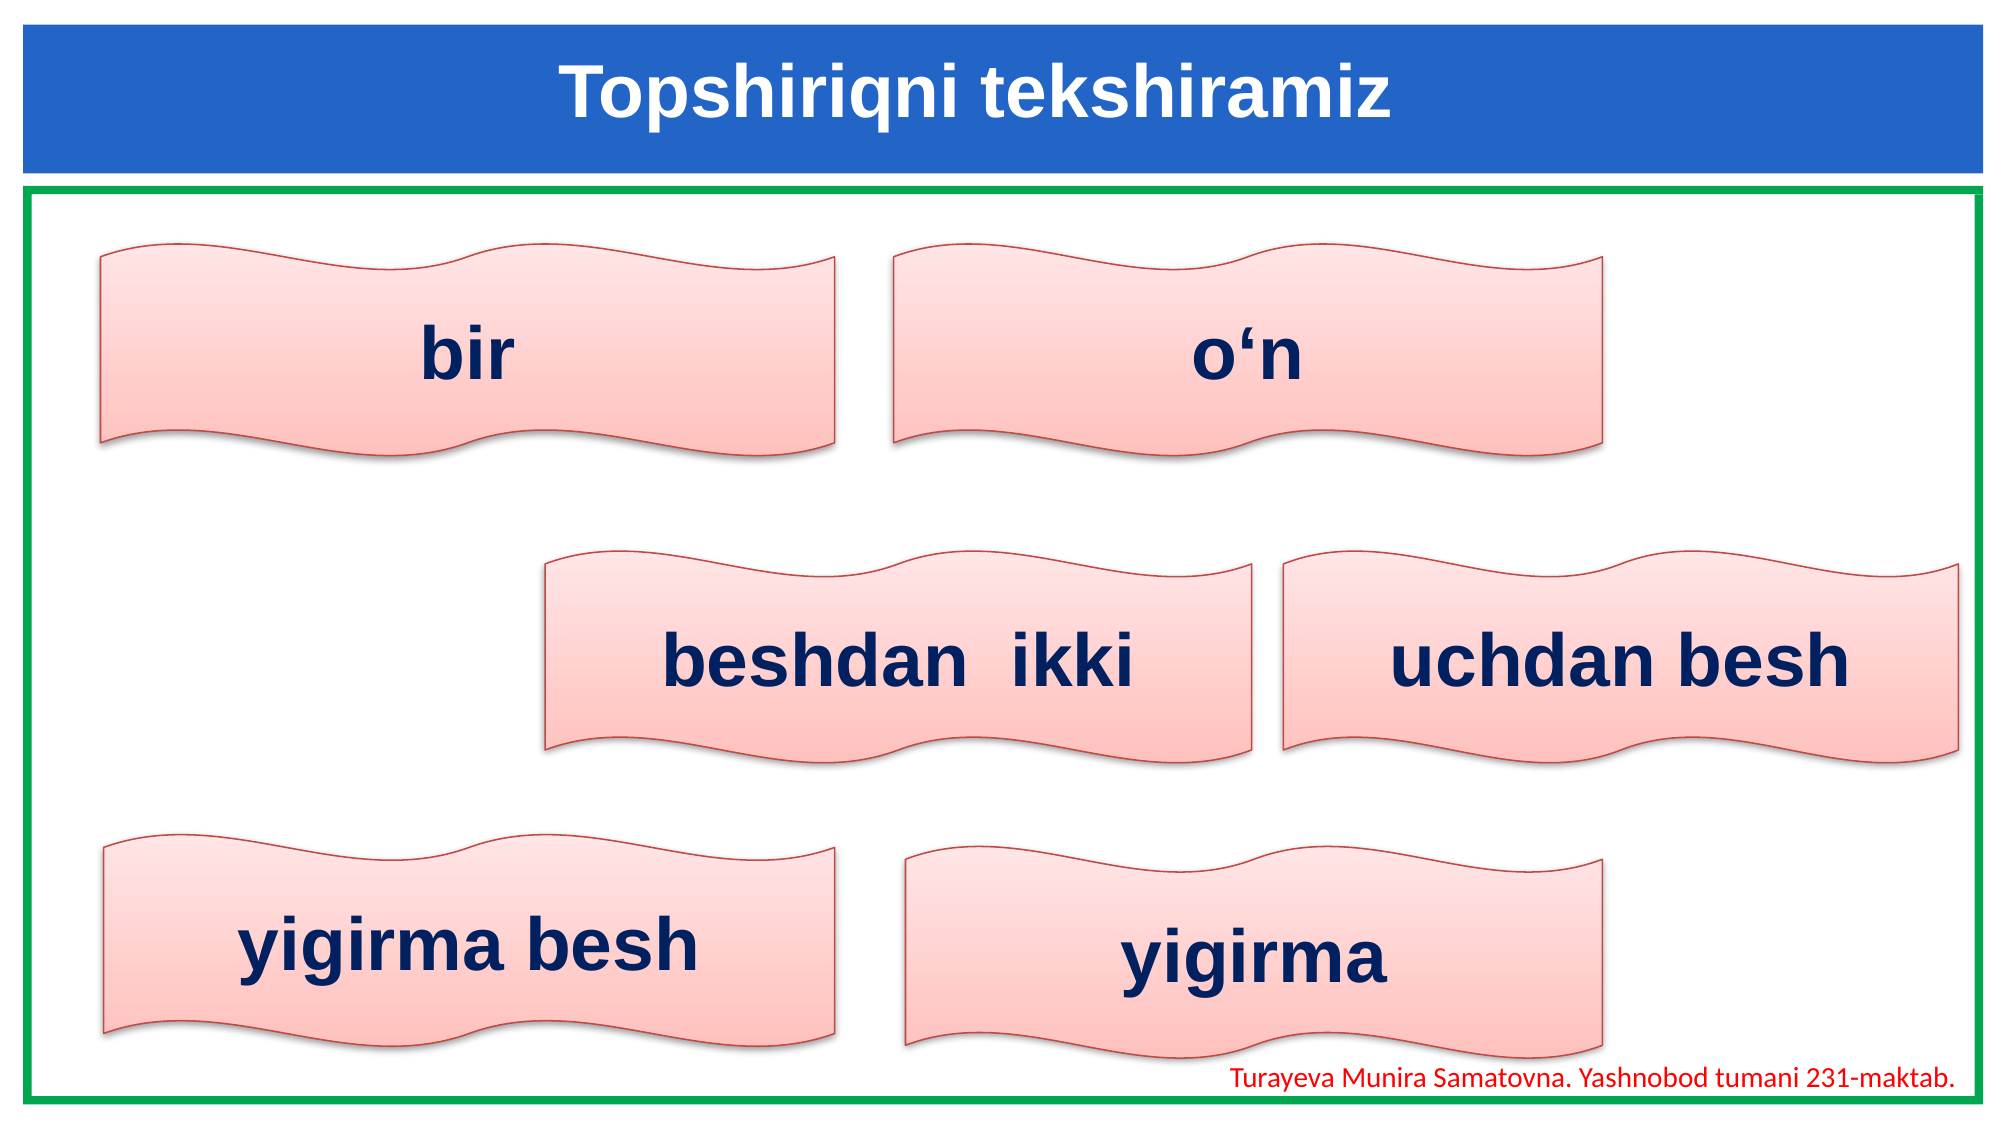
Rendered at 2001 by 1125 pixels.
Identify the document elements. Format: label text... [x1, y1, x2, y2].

text_box bir [99, 243, 836, 457]
text_box beshdan ikki [544, 550, 1253, 764]
text_box o‘n [892, 243, 1604, 457]
text_box yigirma [904, 845, 1604, 1059]
text_box uchdan besh [1282, 550, 1960, 764]
text_box Topshiriqni tekshiramiz [100, 41, 1853, 151]
text_box yigirma besh [102, 833, 836, 1048]
footer Turayeva Munira Samatovna. Yashnobod tumani 231-maktab. [1205, 1058, 1981, 1094]
